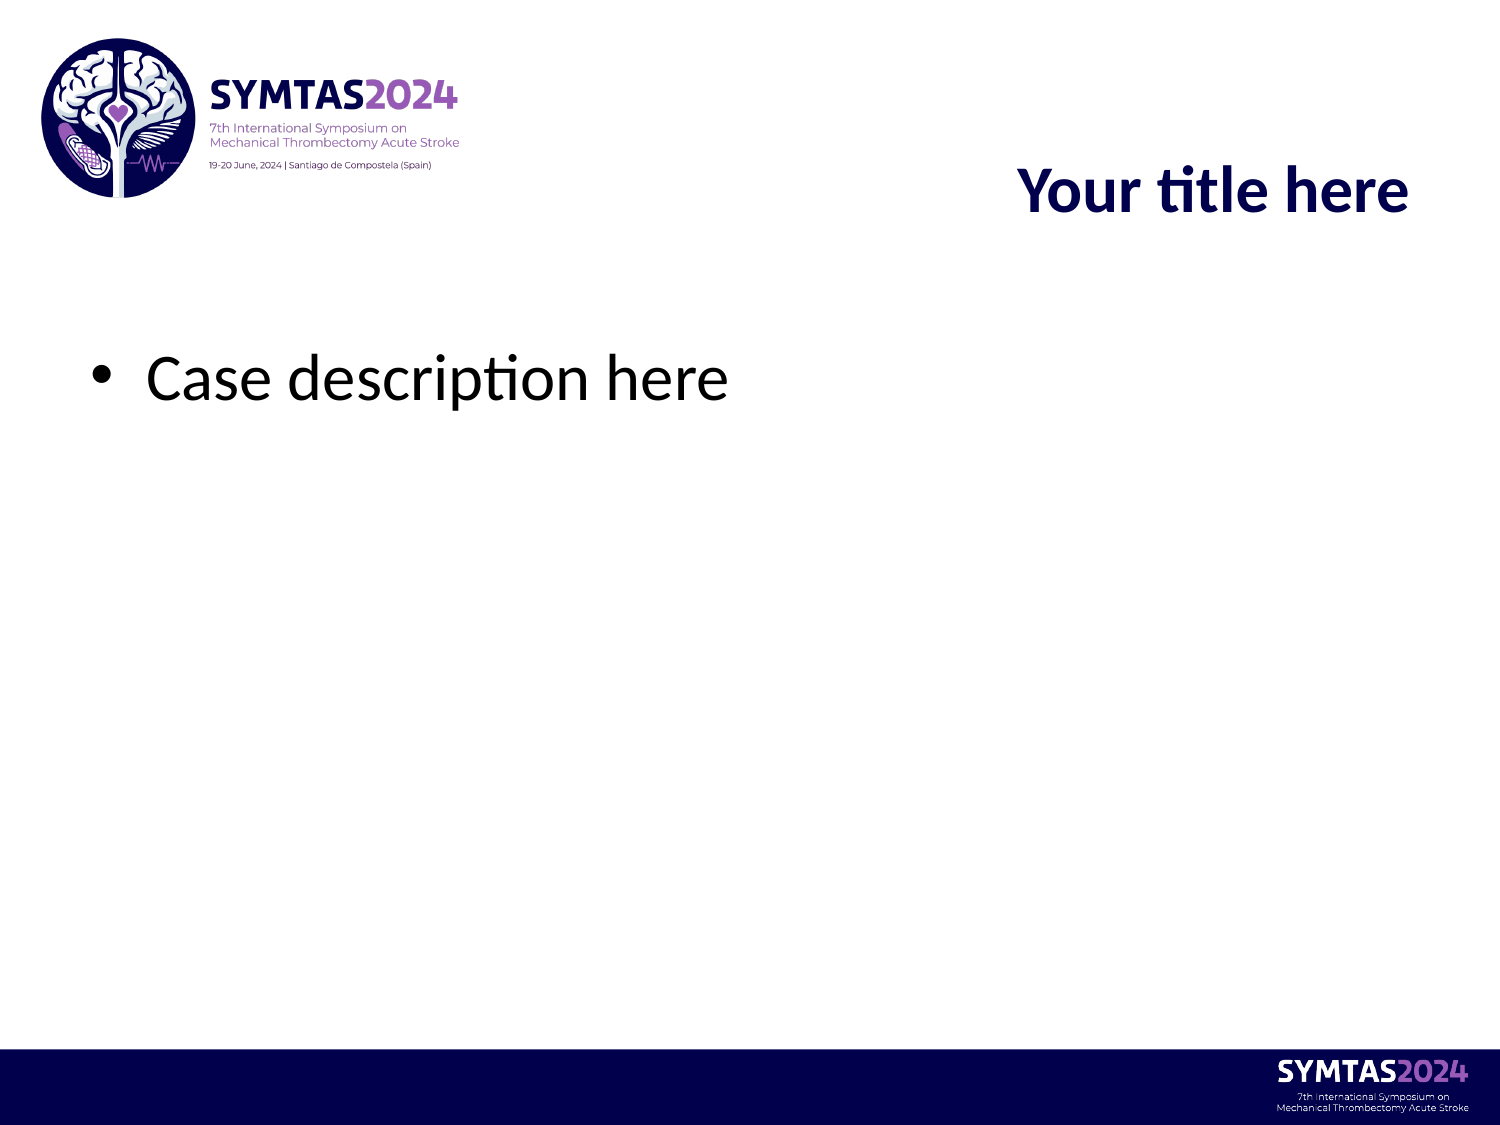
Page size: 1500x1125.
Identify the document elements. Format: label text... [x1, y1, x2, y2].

title Your title here [75, 138, 1425, 326]
picture [1277, 1053, 1469, 1125]
list Case description here [75, 326, 1425, 1005]
picture [41, 38, 459, 198]
